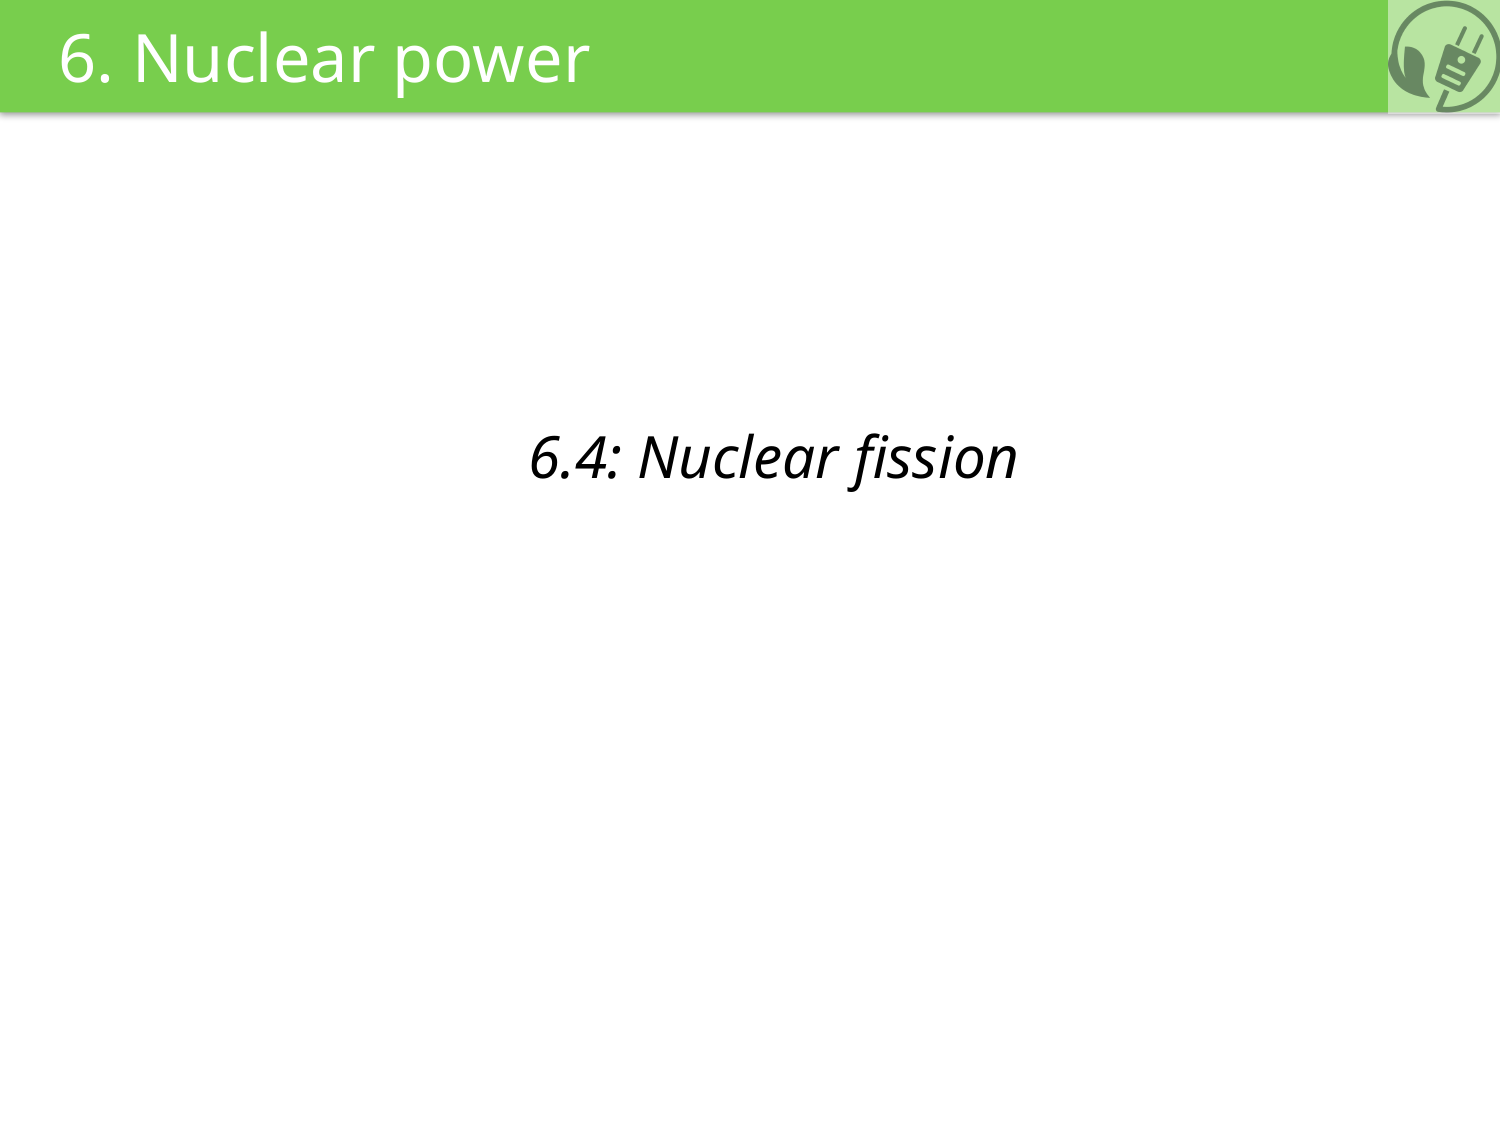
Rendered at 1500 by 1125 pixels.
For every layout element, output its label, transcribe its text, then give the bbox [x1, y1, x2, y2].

text_box 6.4: Nuclear fission [37, 413, 1436, 568]
text_box 6. Nuclear power [44, 8, 607, 103]
text_box [0, 0, 1385, 113]
picture [1387, 0, 1500, 115]
